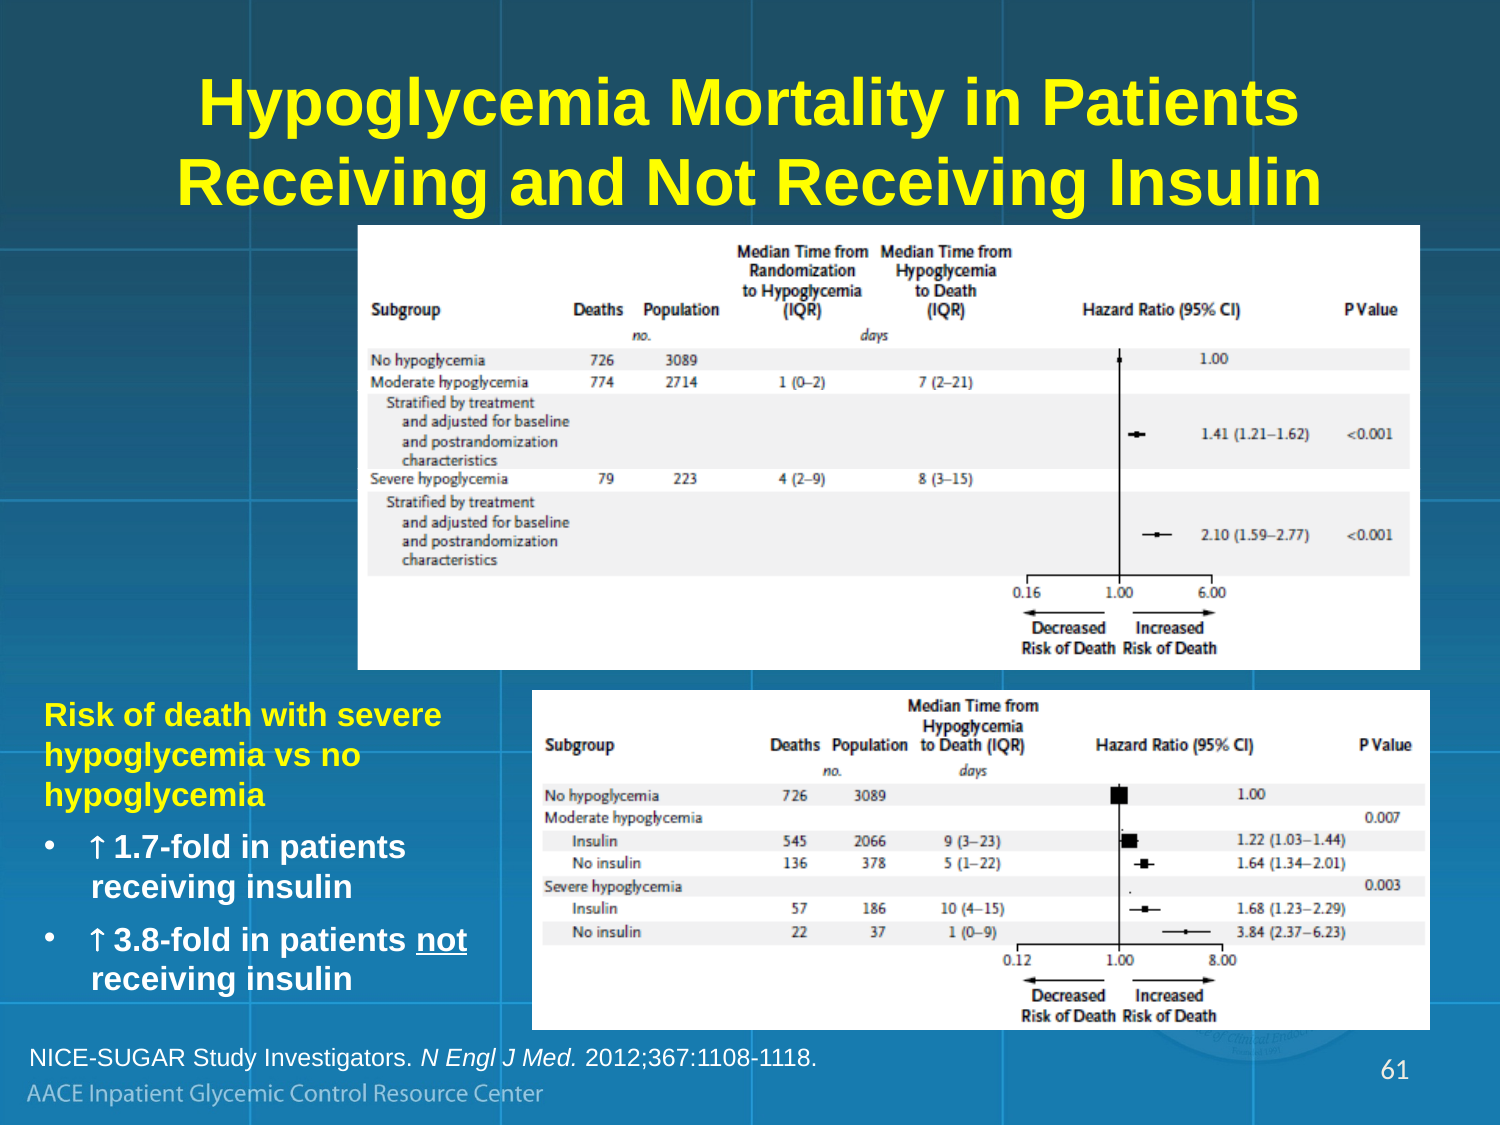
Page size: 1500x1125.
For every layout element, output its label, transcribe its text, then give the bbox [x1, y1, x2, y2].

picture [0, 0, 1500, 1125]
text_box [357, 224, 1421, 671]
text_box NICE-SUGAR Study Investigators. N Engl J Med. 2012;367:1108-1118. [29, 1034, 1142, 1079]
text_box Risk of death with severe hypoglycemia vs no hypoglycemia  1.7-fold in patients receiving insulin  3.8-fold in patients not receiving insulin [29, 685, 508, 1005]
title Hypoglycemia Mortality in Patients Receiving and Not Receiving Insulin [75, 45, 1425, 233]
slide_number 61 [1074, 1042, 1426, 1103]
